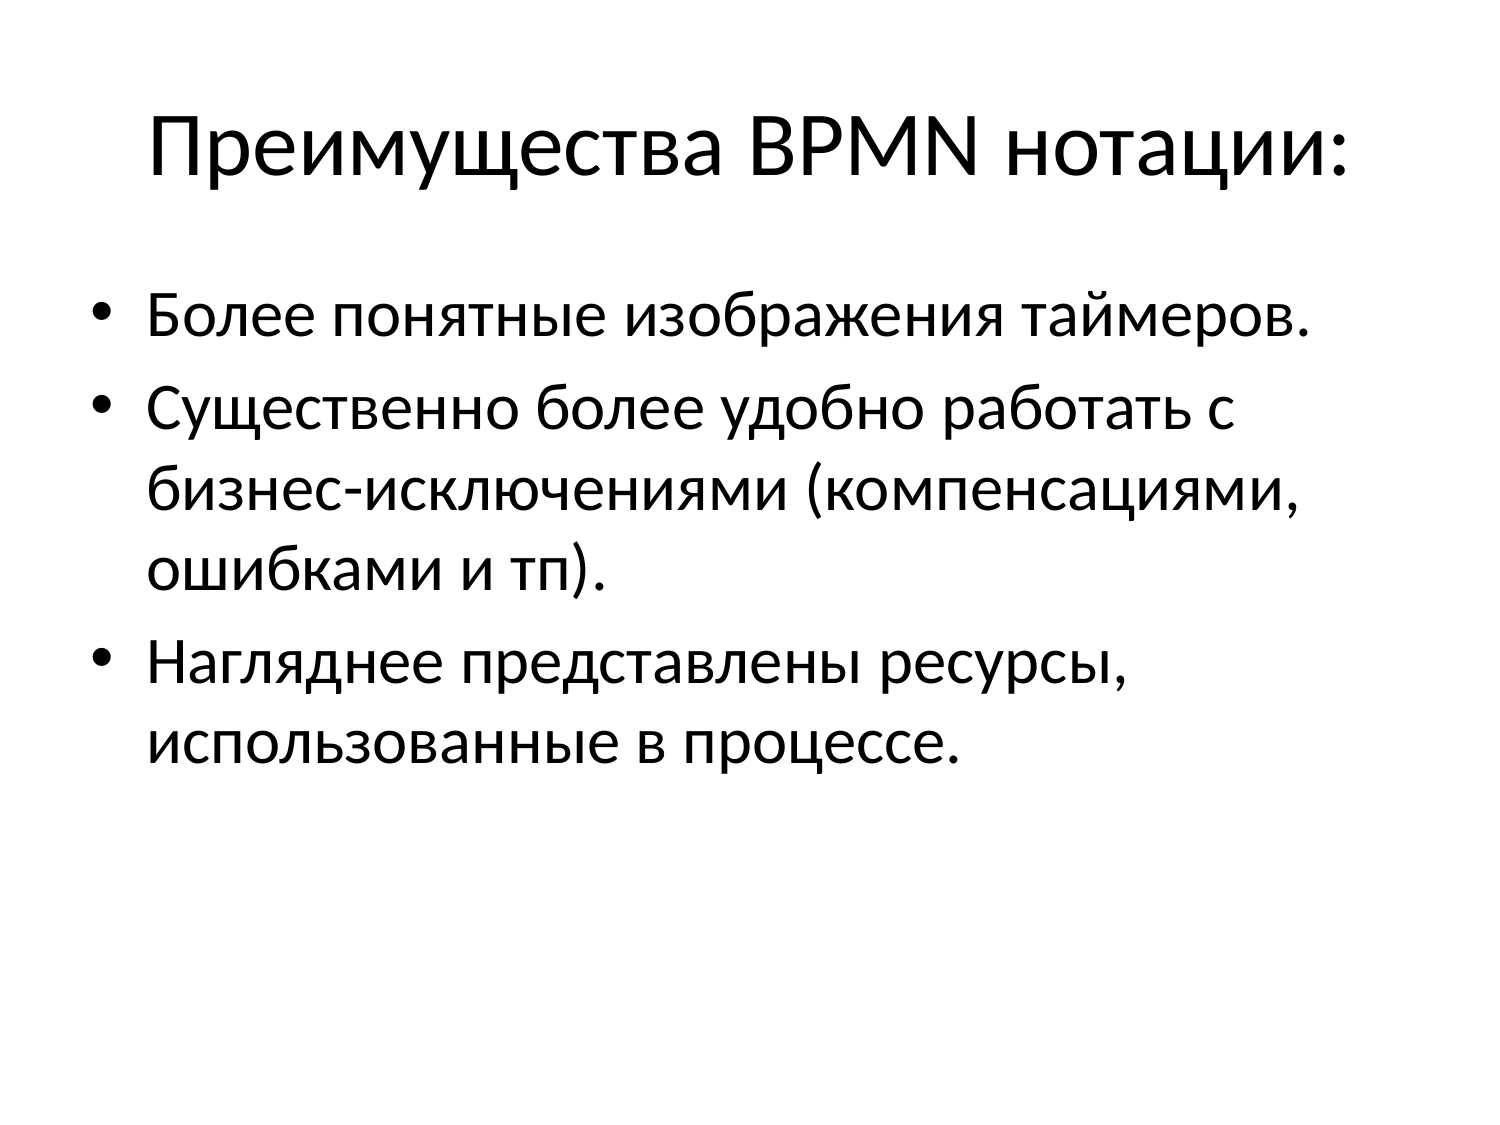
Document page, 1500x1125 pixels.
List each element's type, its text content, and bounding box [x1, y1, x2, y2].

title Преимущества BPMN нотации: [75, 45, 1425, 233]
list Более понятные изображения таймеров. Существенно более удобно работать с бизнес-исключениями (компенсациями, ошибками и тп). Нагляднее представлены ресурсы, использованные в процессе. [75, 262, 1425, 1005]
